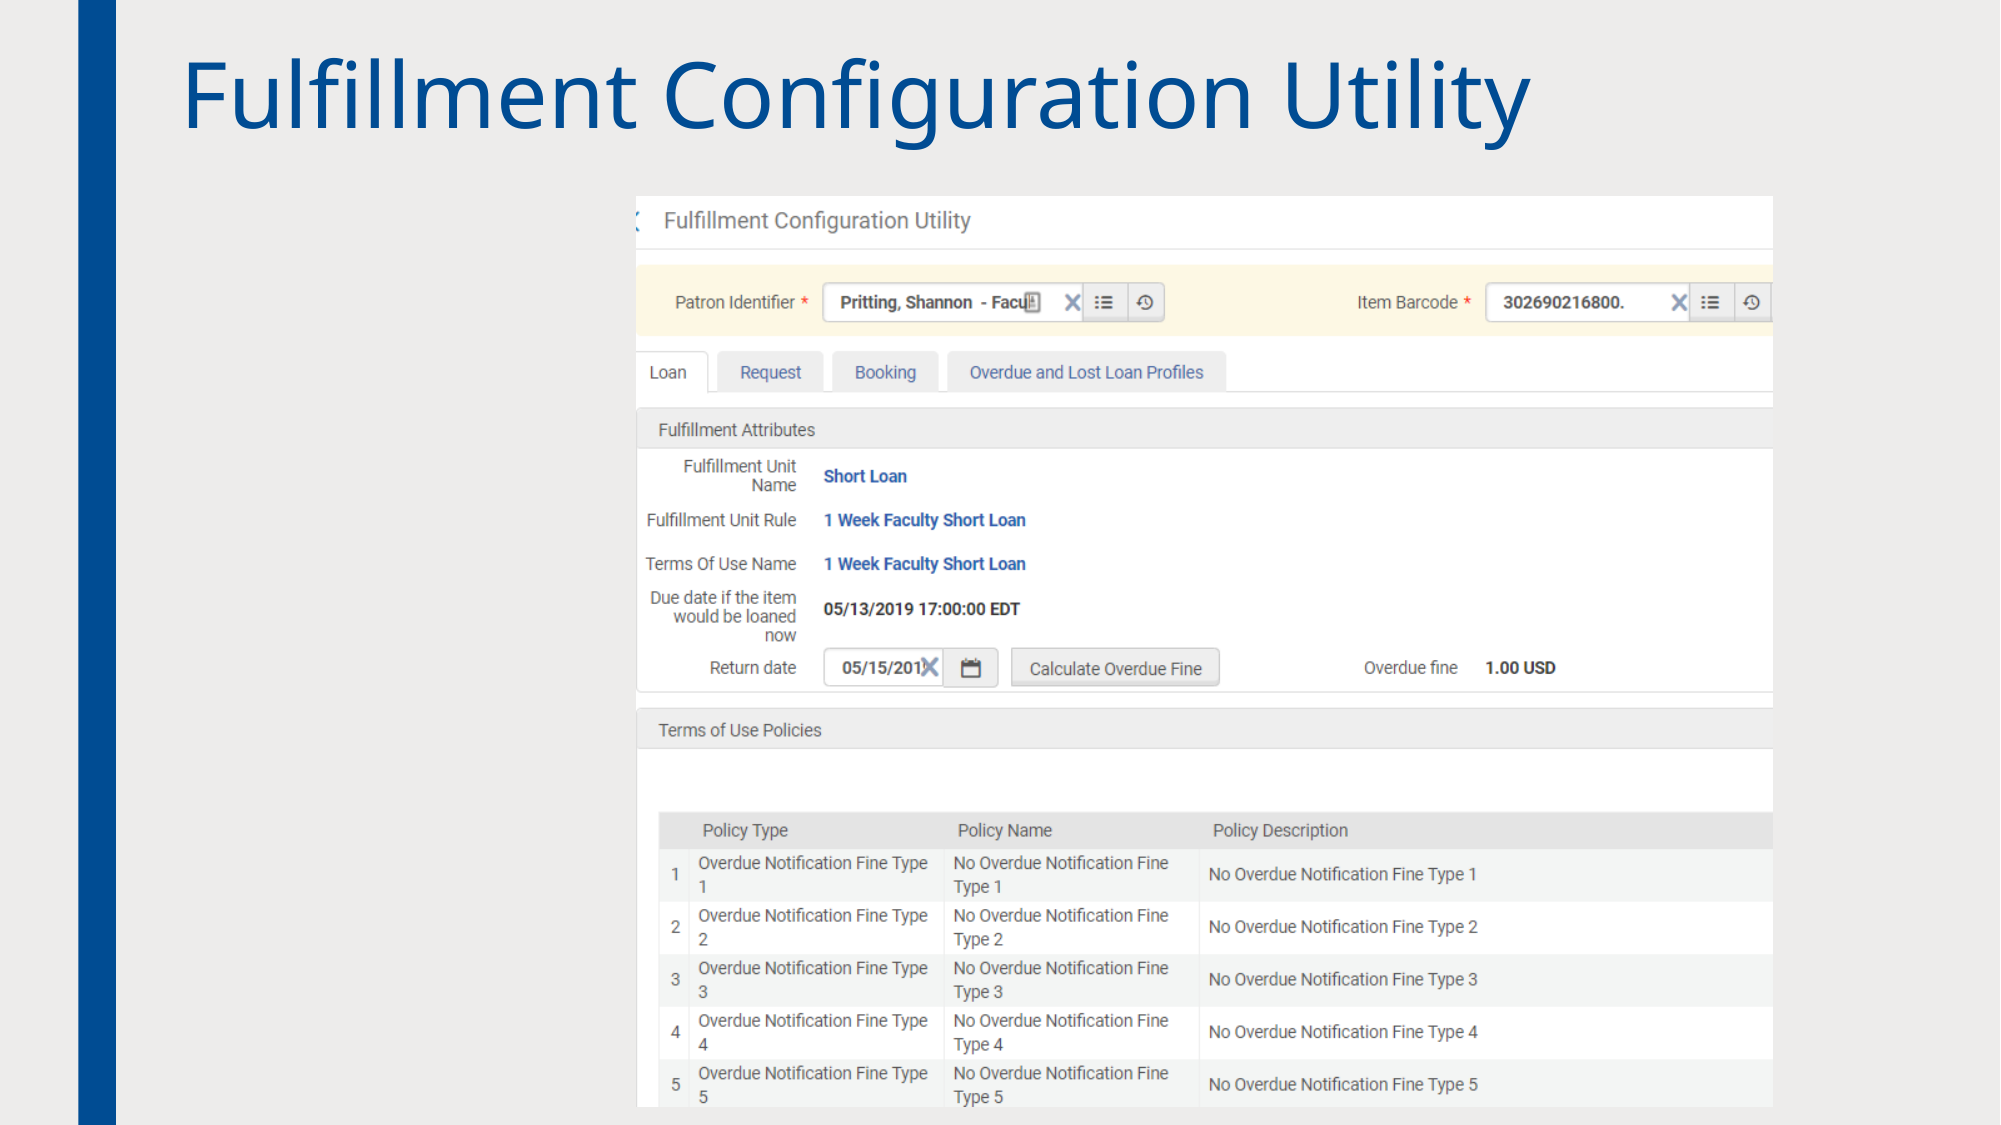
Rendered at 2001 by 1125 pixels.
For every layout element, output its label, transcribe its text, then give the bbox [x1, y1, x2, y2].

title Fulfillment Configuration Utility [165, 42, 1741, 287]
picture [636, 196, 1773, 1107]
